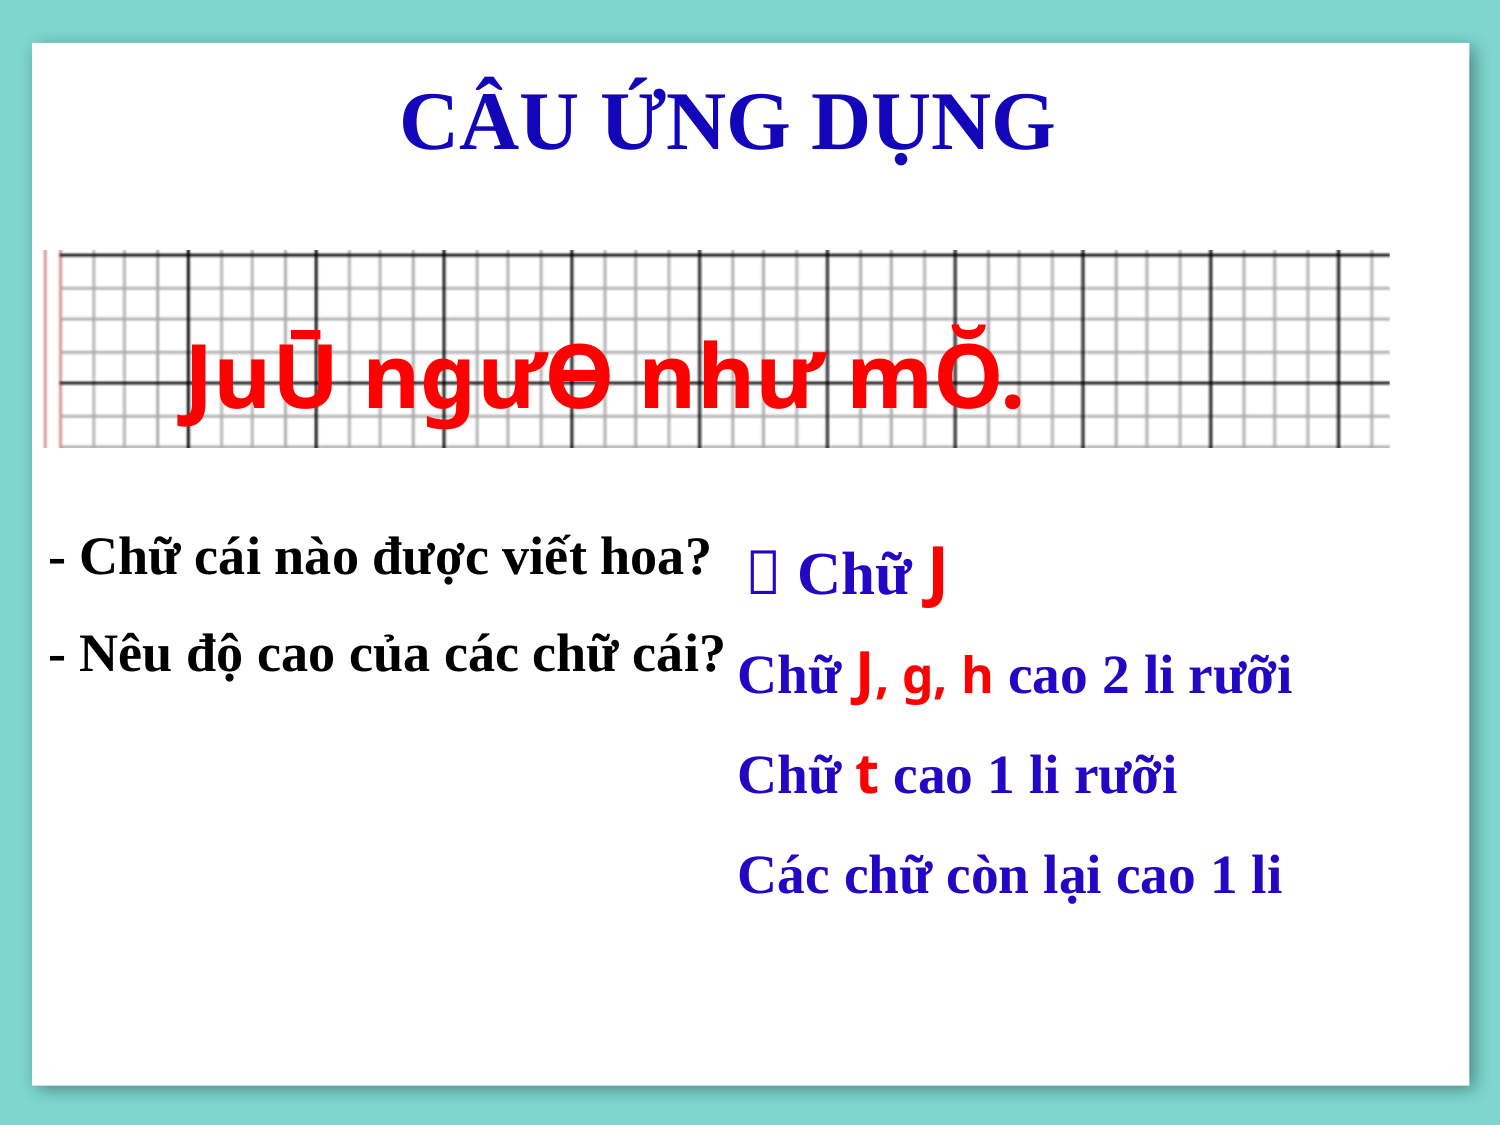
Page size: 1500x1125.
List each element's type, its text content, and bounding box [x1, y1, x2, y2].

text_box Chữ J, g, h cao 2 li rưỡi Chữ t cao 1 li rưỡi Các chữ còn lại cao 1 li [722, 592, 1500, 913]
text_box  Chữ J [847, 480, 1142, 592]
text_box CÂU ỨNG DỤNG [384, 58, 1103, 174]
text_box - Chữ cái nào được viết hoa? - Nêu độ cao của các chữ cái? [33, 480, 847, 690]
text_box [33, 250, 1500, 448]
